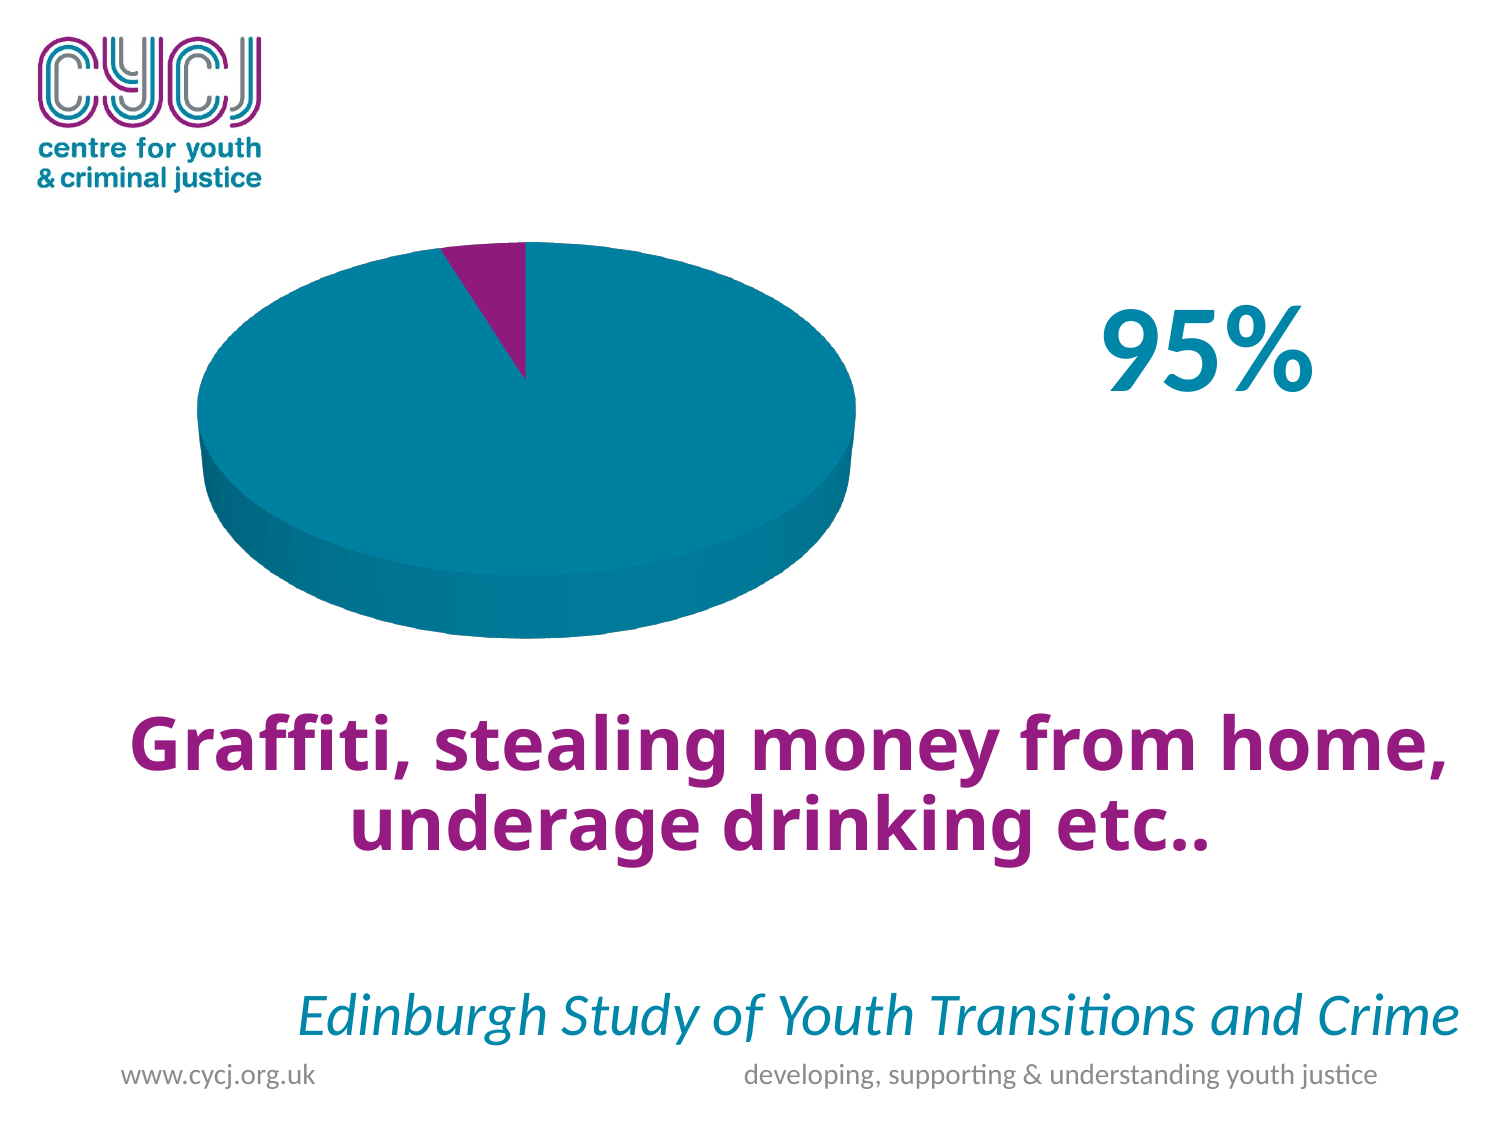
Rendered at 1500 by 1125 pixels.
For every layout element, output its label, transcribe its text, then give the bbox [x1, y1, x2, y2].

picture [35, 36, 270, 194]
title 95% [1032, 206, 1381, 606]
chart [123, 188, 930, 693]
list Graffiti, stealing money from home, underage drinking etc.. Edinburgh Study of Youth Transitions and Crime [101, 699, 1478, 1059]
footer www.cycj.org.uk developing, supporting & understanding youth justice [103, 1059, 1397, 1103]
